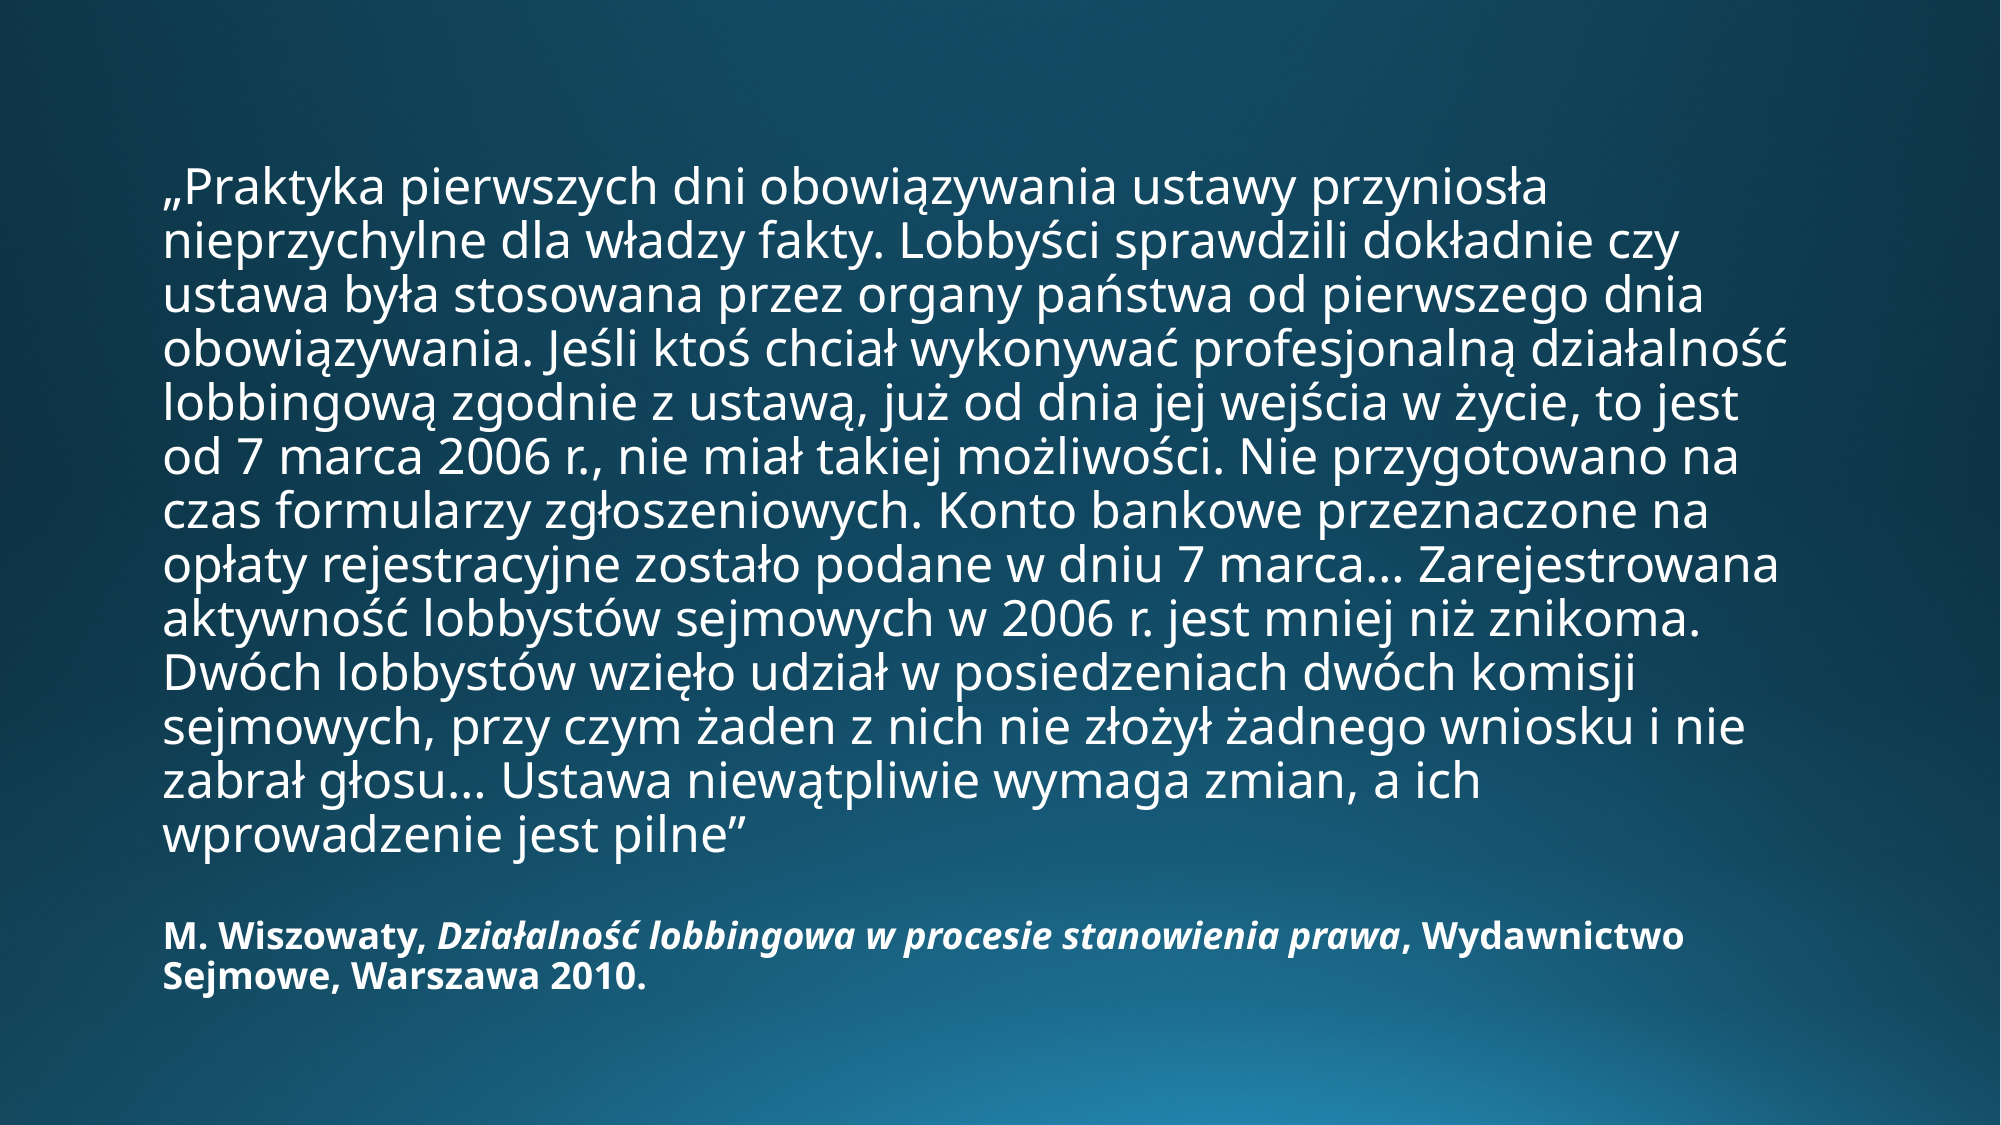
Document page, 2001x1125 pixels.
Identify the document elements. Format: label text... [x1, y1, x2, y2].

picture [0, 0, 2001, 1125]
title „Praktyka pierwszych dni obowiązywania ustawy przyniosła nieprzychylne dla władzy fakty. Lobbyści sprawdzili dokładnie czy ustawa była stosowana przez organy państwa od pierwszego dnia obowiązywania. Jeśli ktoś chciał wykonywać profesjonalną działalność lobbingową zgodnie z ustawą, już od dnia jej wejścia w życie, to jest od 7 marca 2006 r., nie miał takiej możliwości. Nie przygotowano na czas formularzy zgłoszeniowych. Konto bankowe przeznaczone na opłaty rejestracyjne zostało podane w dniu 7 marca… Zarejestrowana aktywność lobbystów sejmowych w 2006 r. jest mniej niż znikoma. Dwóch lobbystów wzięło udział w posiedzeniach dwóch komisji sejmowych, przy czym żaden z nich nie złożył żadnego wniosku i nie zabrał głosu… Ustawa niewątpliwie wymaga zmian, a ich wprowadzenie jest pilne” M. Wiszowaty, Działalność lobbingowa w procesie stanowienia prawa, Wydawnictwo Sejmowe, Warszawa 2010. [147, 58, 1810, 1101]
